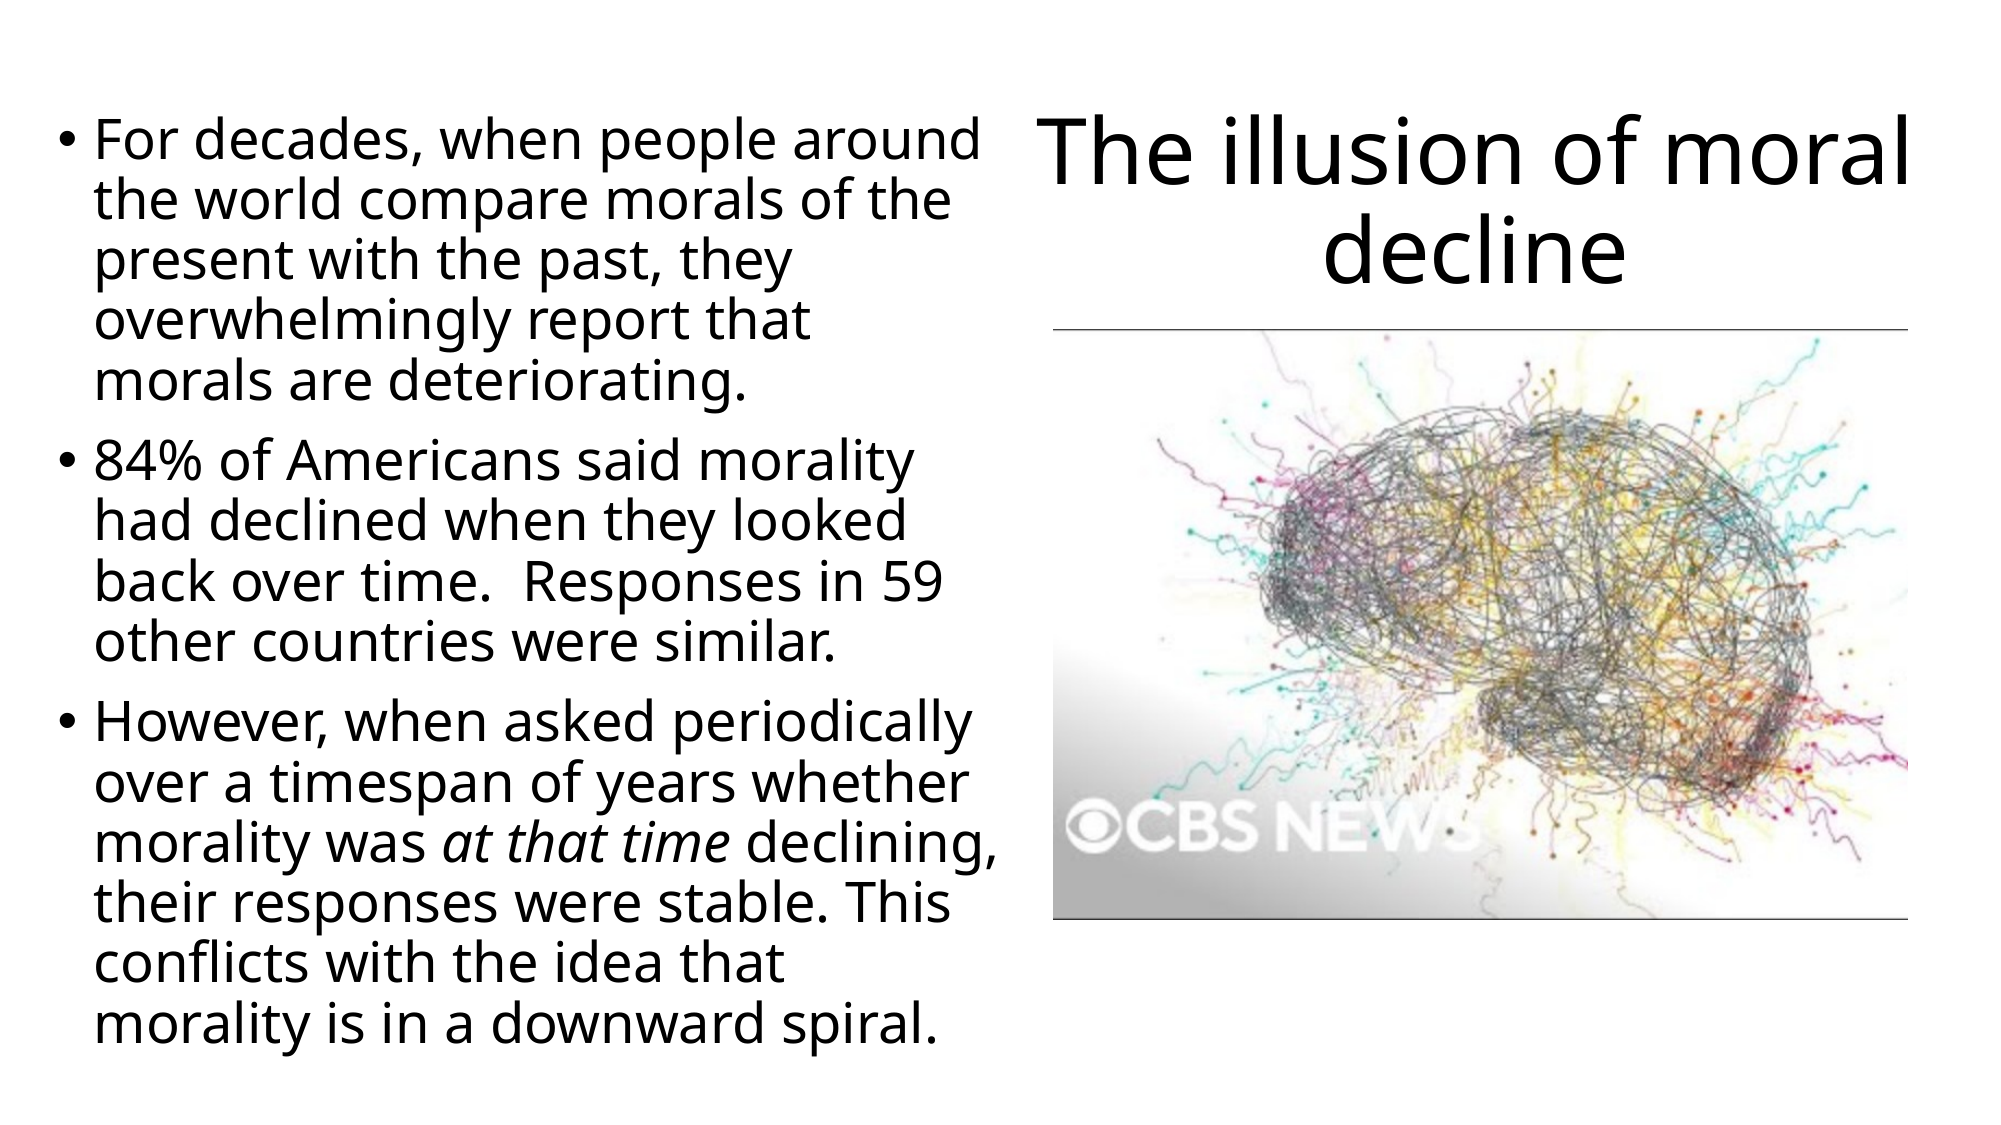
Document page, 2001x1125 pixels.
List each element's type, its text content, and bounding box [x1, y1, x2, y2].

title The illusion of moral decline [1021, 95, 1931, 313]
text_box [1052, 328, 1909, 921]
list For decades, when people around the world compare morals of the present with the past, they overwhelmingly report that morals are deteriorating. 84% of Americans said morality had declined when they looked back over time. Responses in 59 other countries were similar. However, when asked periodically over a timespan of years whether morality was at that time declining, their responses were stable. This conflicts with the idea that morality is in a downward spiral. [42, 103, 1022, 1076]
